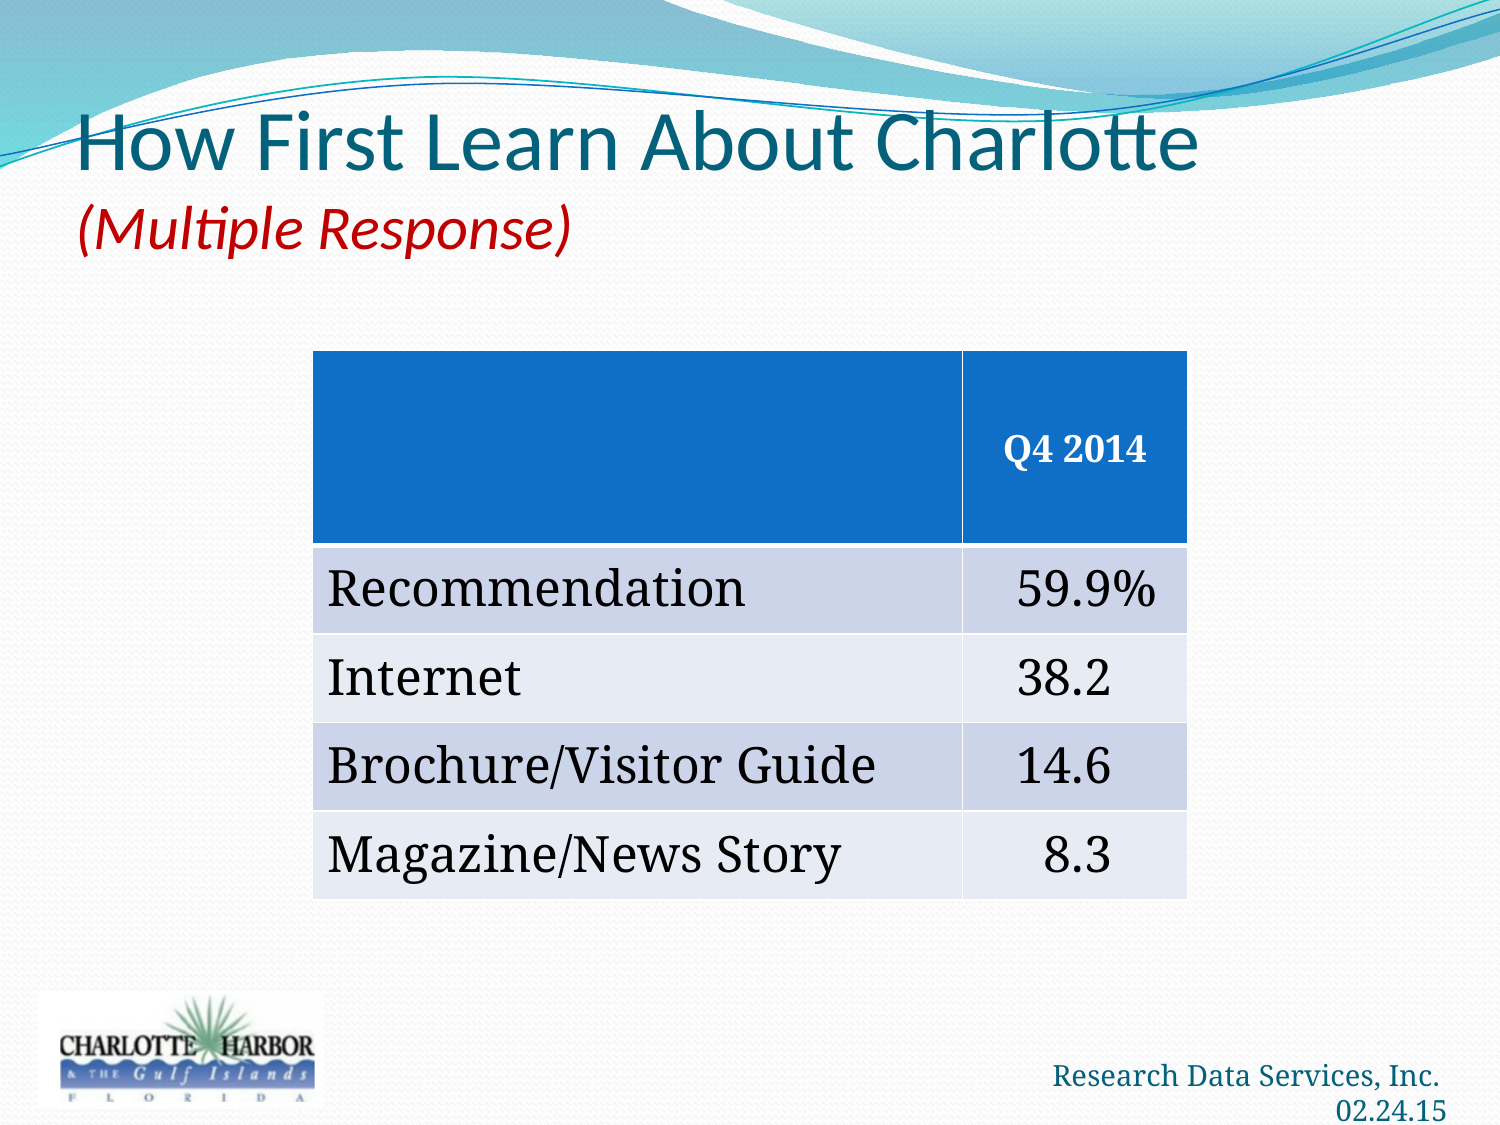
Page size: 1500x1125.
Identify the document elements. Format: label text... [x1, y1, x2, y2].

title How First Learn About Charlotte (Multiple Response) [75, 75, 1425, 263]
table_cell Brochure/Visitor Guide [313, 723, 962, 810]
table_cell 59.9% [963, 548, 1187, 633]
picture [37, 991, 324, 1109]
table_cell 38.2 [963, 635, 1187, 722]
table_cell Magazine/News Story [313, 812, 962, 899]
table_header Q4 2014 [963, 351, 1187, 543]
table_cell 14.6 [963, 723, 1187, 810]
table_cell Internet [313, 635, 962, 722]
table_cell 8.3 [963, 812, 1187, 899]
table_cell Recommendation [313, 548, 962, 633]
table_header [313, 351, 962, 543]
